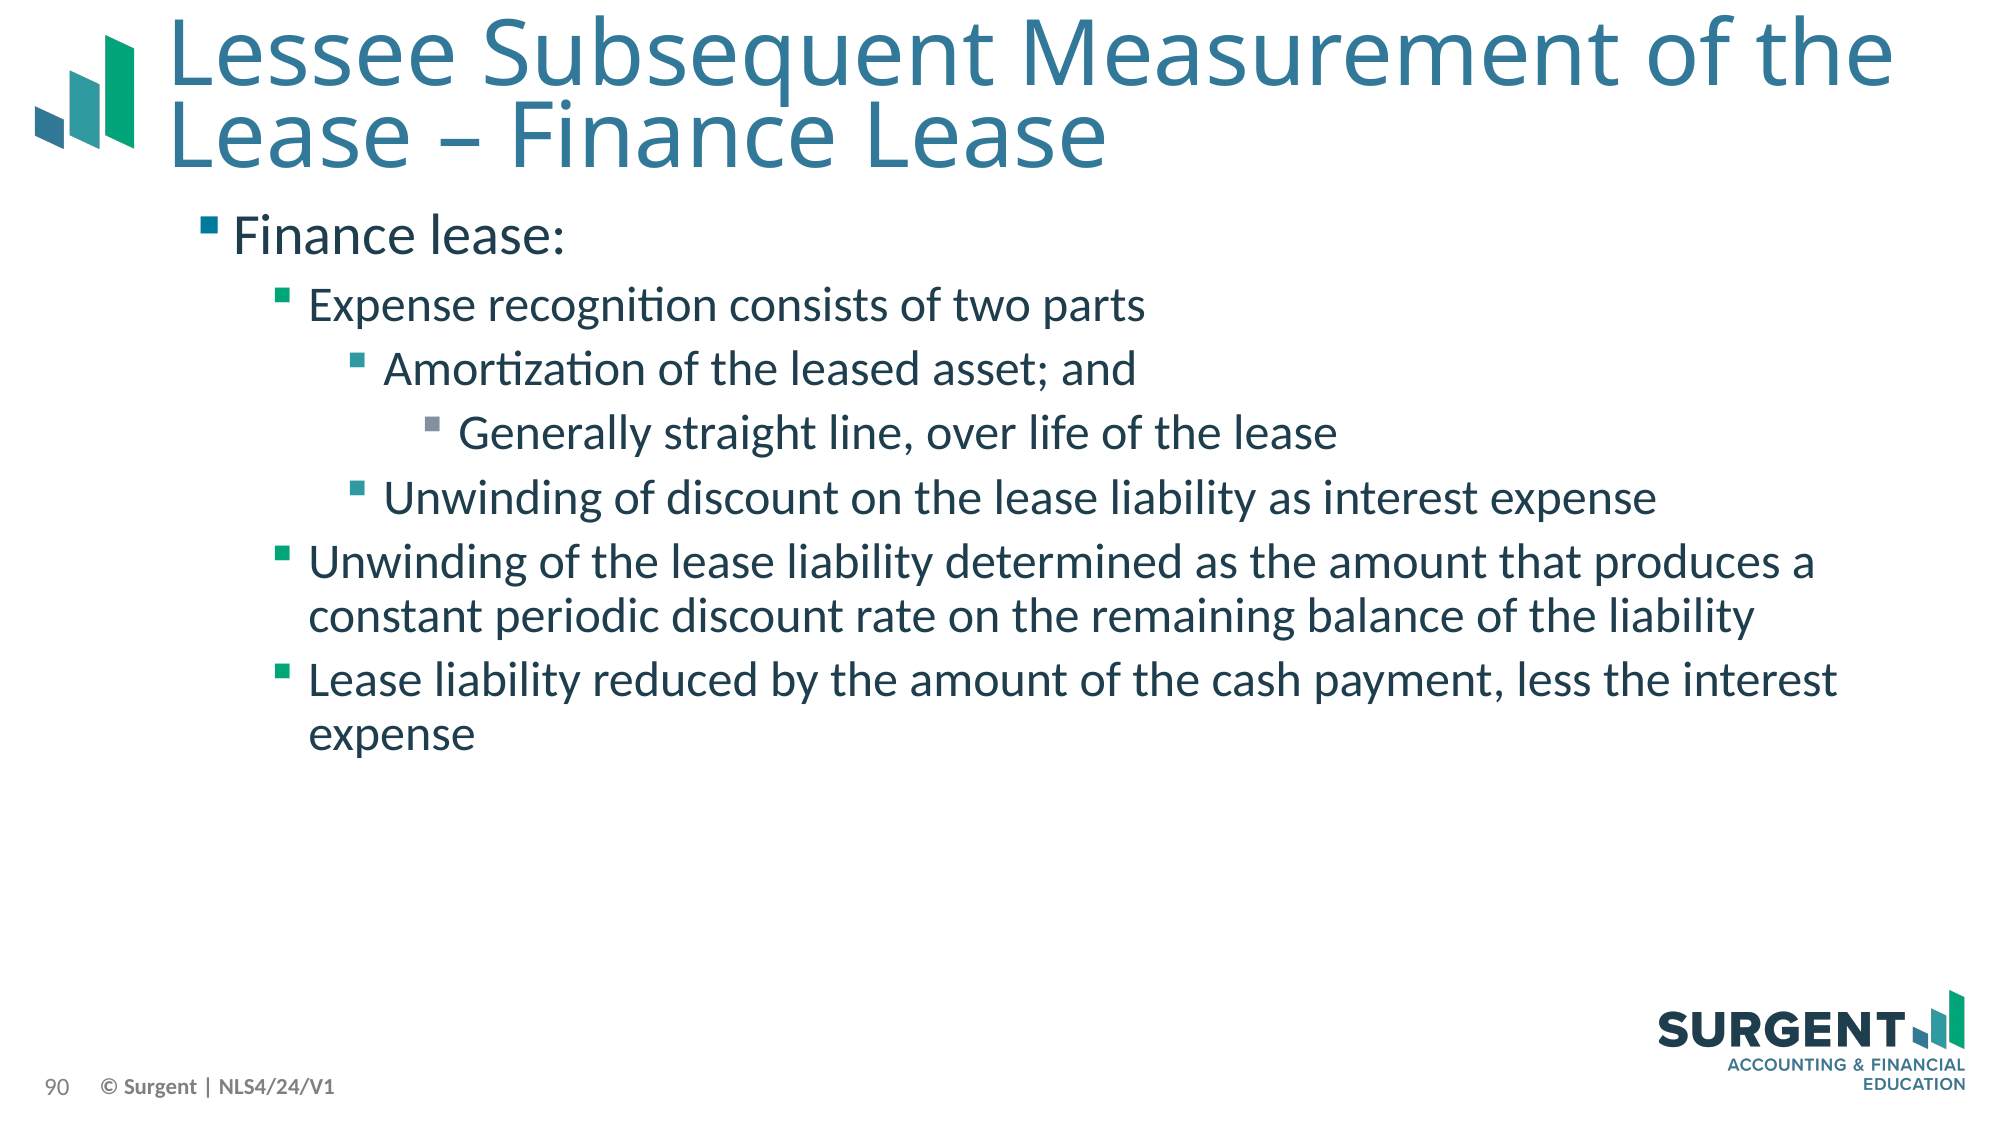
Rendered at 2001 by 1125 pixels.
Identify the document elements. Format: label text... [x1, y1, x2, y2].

title Lessee Subsequent Measurement of the Lease – Finance Lease [151, 55, 1915, 149]
list Finance lease: Expense recognition consists of two parts Amortization of the leased asset; and Generally straight line, over life of the lease Unwinding of discount on the lease liability as interest expense Unwinding of the lease liability determined as the amount that produces a constant periodic discount rate on the remaining balance of the liability Lease liability reduced by the amount of the cash payment, less the interest expense [180, 197, 1910, 967]
footer © Surgent | NLS4/24/V1 [85, 1055, 402, 1115]
slide_number 90 [0, 1055, 85, 1115]
